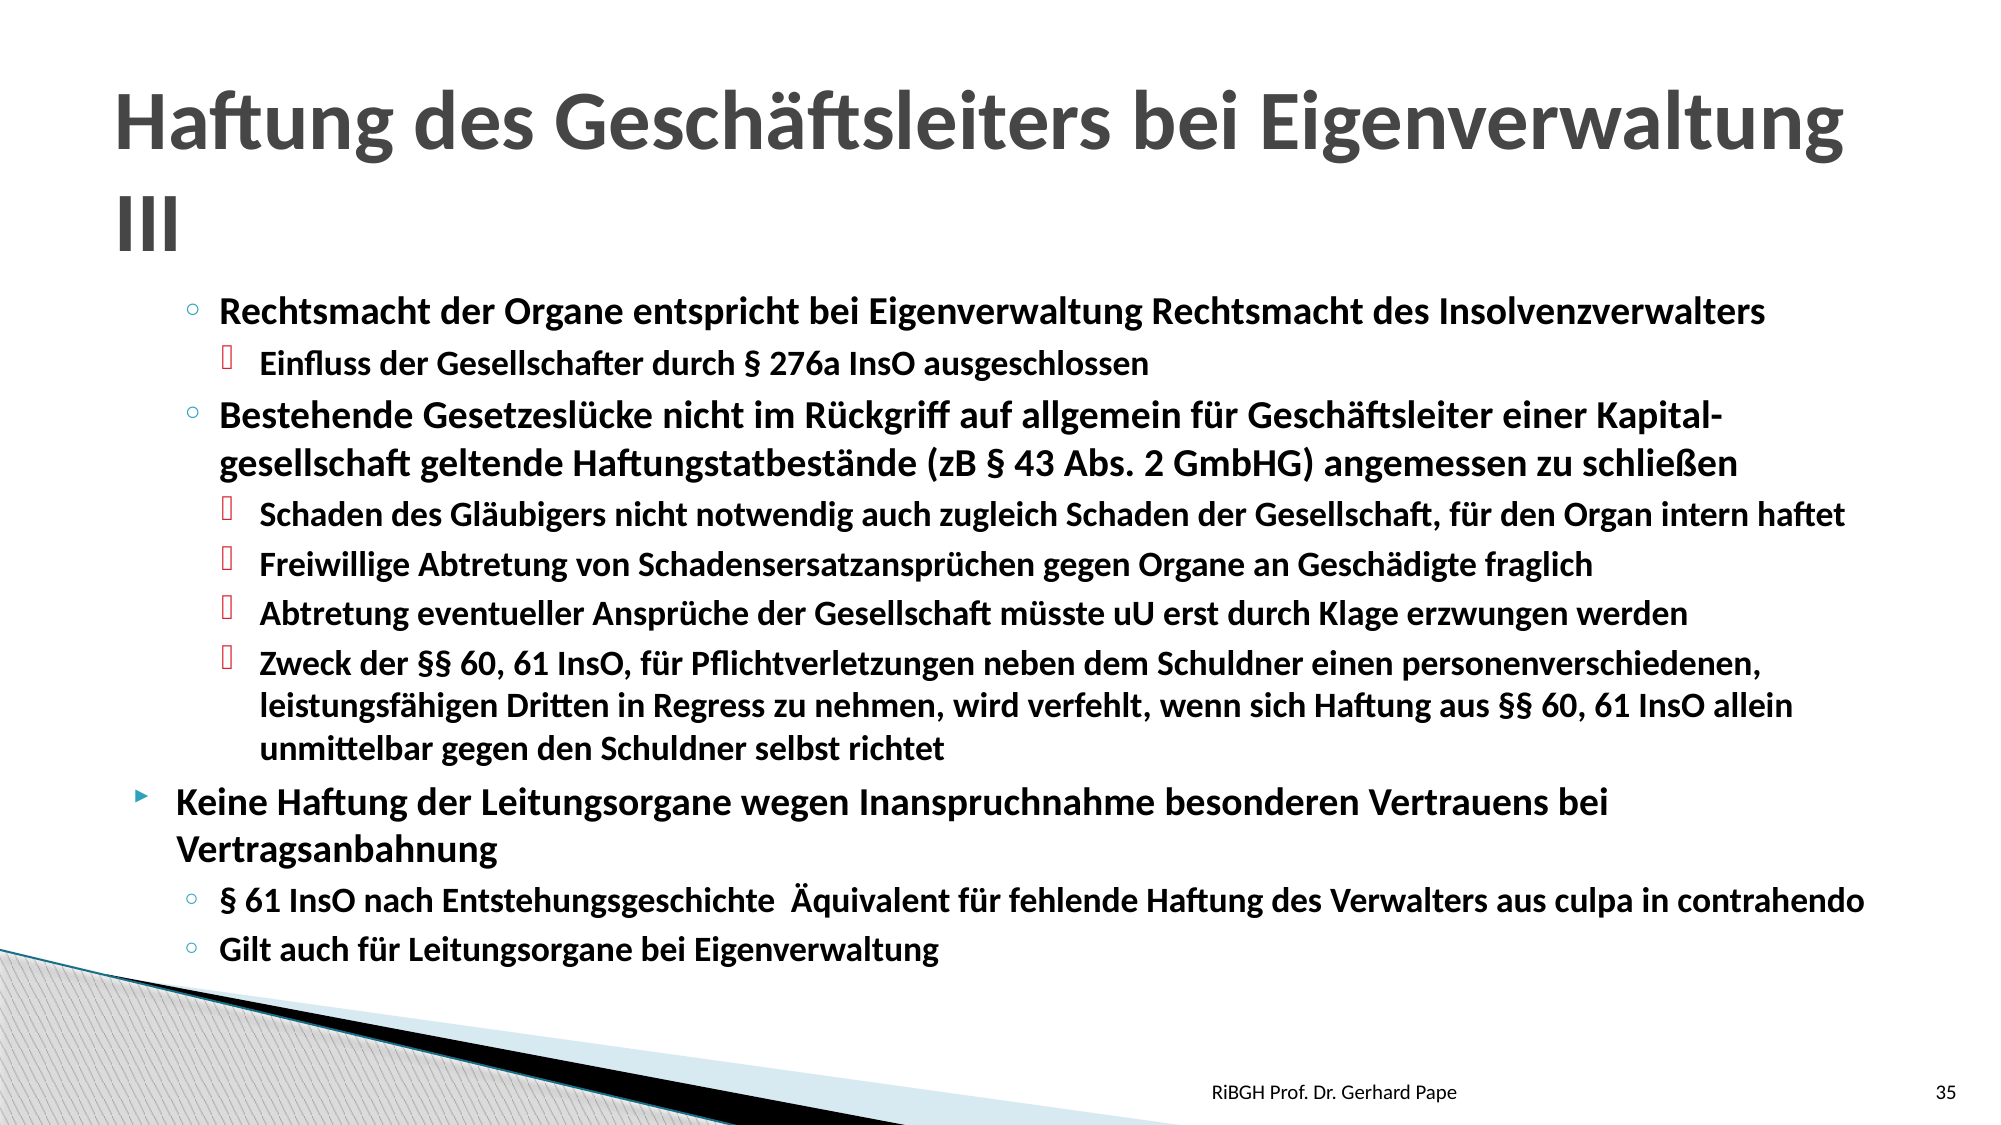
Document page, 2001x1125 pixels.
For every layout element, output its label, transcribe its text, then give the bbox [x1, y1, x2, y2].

list Rechtsmacht der Organe entspricht bei Eigenverwaltung Rechtsmacht des Insolvenzverwalters Einfluss der Gesellschafter durch § 276a InsO ausgeschlossen Bestehende Gesetzeslücke nicht im Rückgriff auf allgemein für Geschäftsleiter einer Kapital-gesellschaft geltende Haftungstatbestände (zB § 43 Abs. 2 GmbHG) angemessen zu schließen Schaden des Gläubigers nicht notwendig auch zugleich Schaden der Gesellschaft, für den Organ intern haftet Freiwillige Abtretung von Schadensersatzansprüchen gegen Organe an Geschädigte fraglich Abtretung eventueller Ansprüche der Gesellschaft müsste uU erst durch Klage erzwungen werden Zweck der §§ 60, 61 InsO, für Pflichtverletzungen neben dem Schuldner einen personenverschiedenen, leistungsfähigen Dritten in Regress zu nehmen, wird verfehlt, wenn sich Haftung aus §§ 60, 61 InsO allein unmittelbar gegen den Schuldner selbst richtet Keine Haftung der Leitungsorgane wegen Inanspruchnahme besonderen Vertrauens bei Vertragsanbahnung § 61 InsO nach Entstehungsgeschichte Äquivalent für fehlende Haftung des Verwalters aus culpa in contrahendo Gilt auch für Leitungsorgane bei Eigenverwaltung [99, 278, 1900, 986]
footer RiBGH Prof. Dr. Gerhard Pape [957, 1051, 1473, 1112]
title Haftung des Geschäftsleiters bei Eigenverwaltung III [99, 57, 1900, 277]
slide_number 35 [1891, 1051, 1972, 1112]
